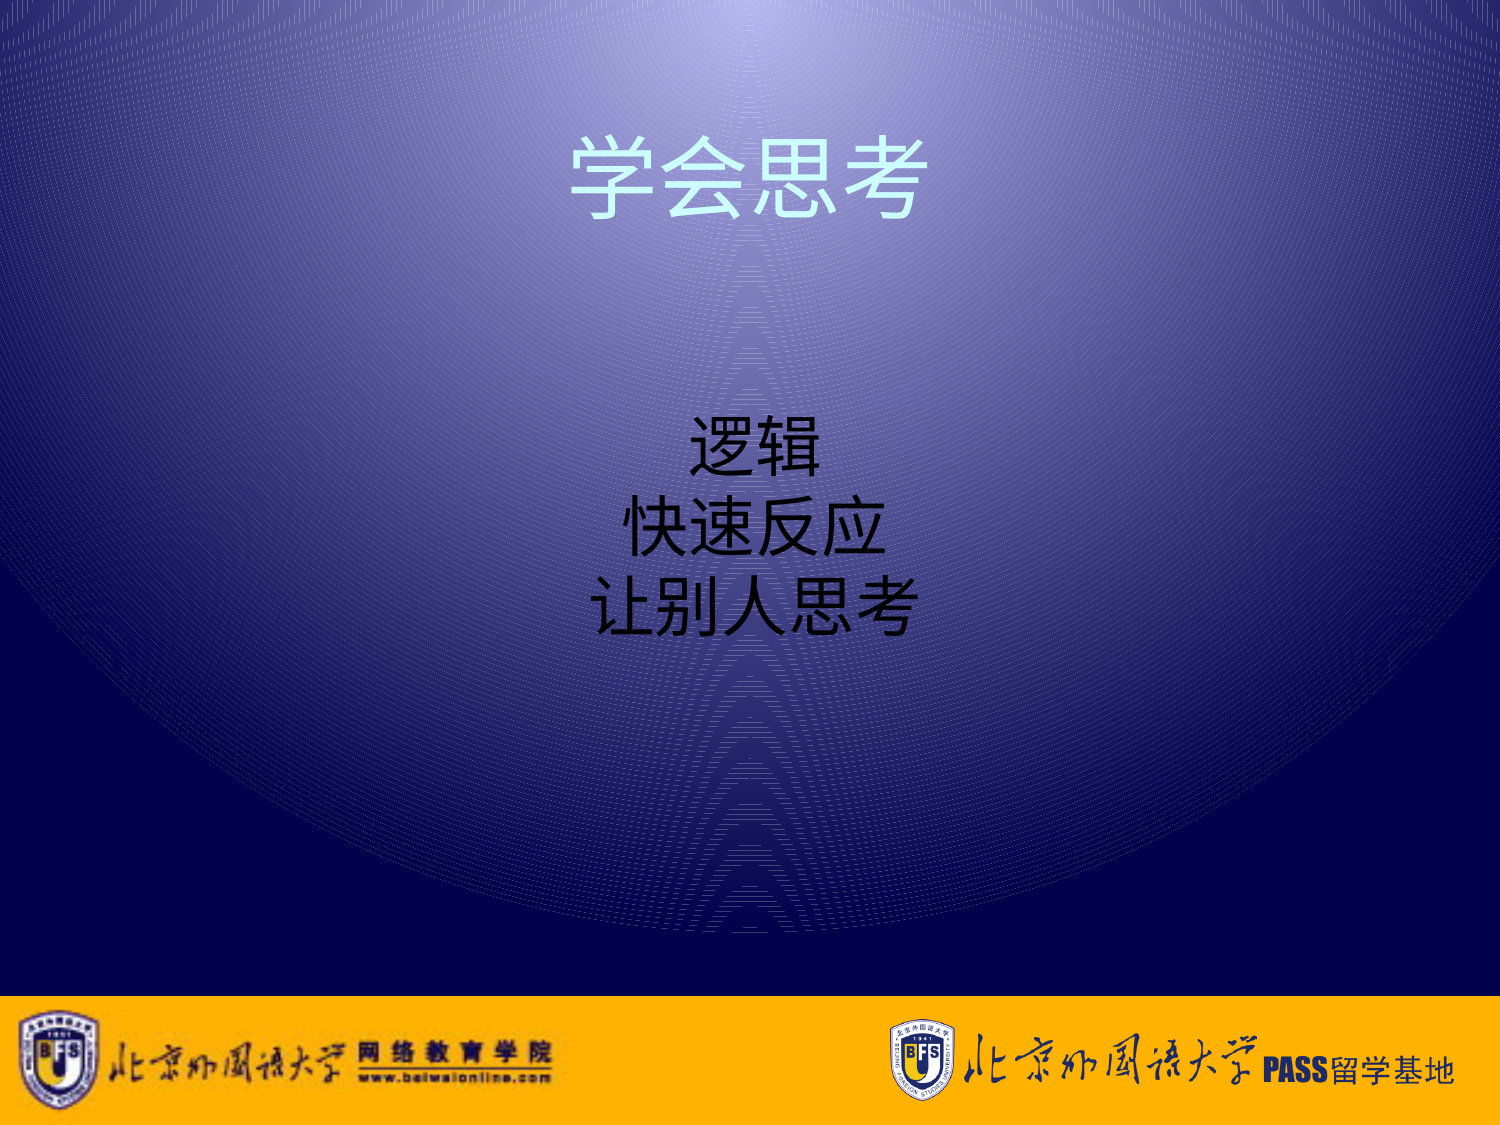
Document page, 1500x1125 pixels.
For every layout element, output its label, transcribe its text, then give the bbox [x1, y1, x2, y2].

title 学会思考 [112, 113, 1388, 355]
picture [0, 996, 1500, 1125]
subtitle 逻辑 快速反应 让别人思考 [230, 397, 1281, 685]
